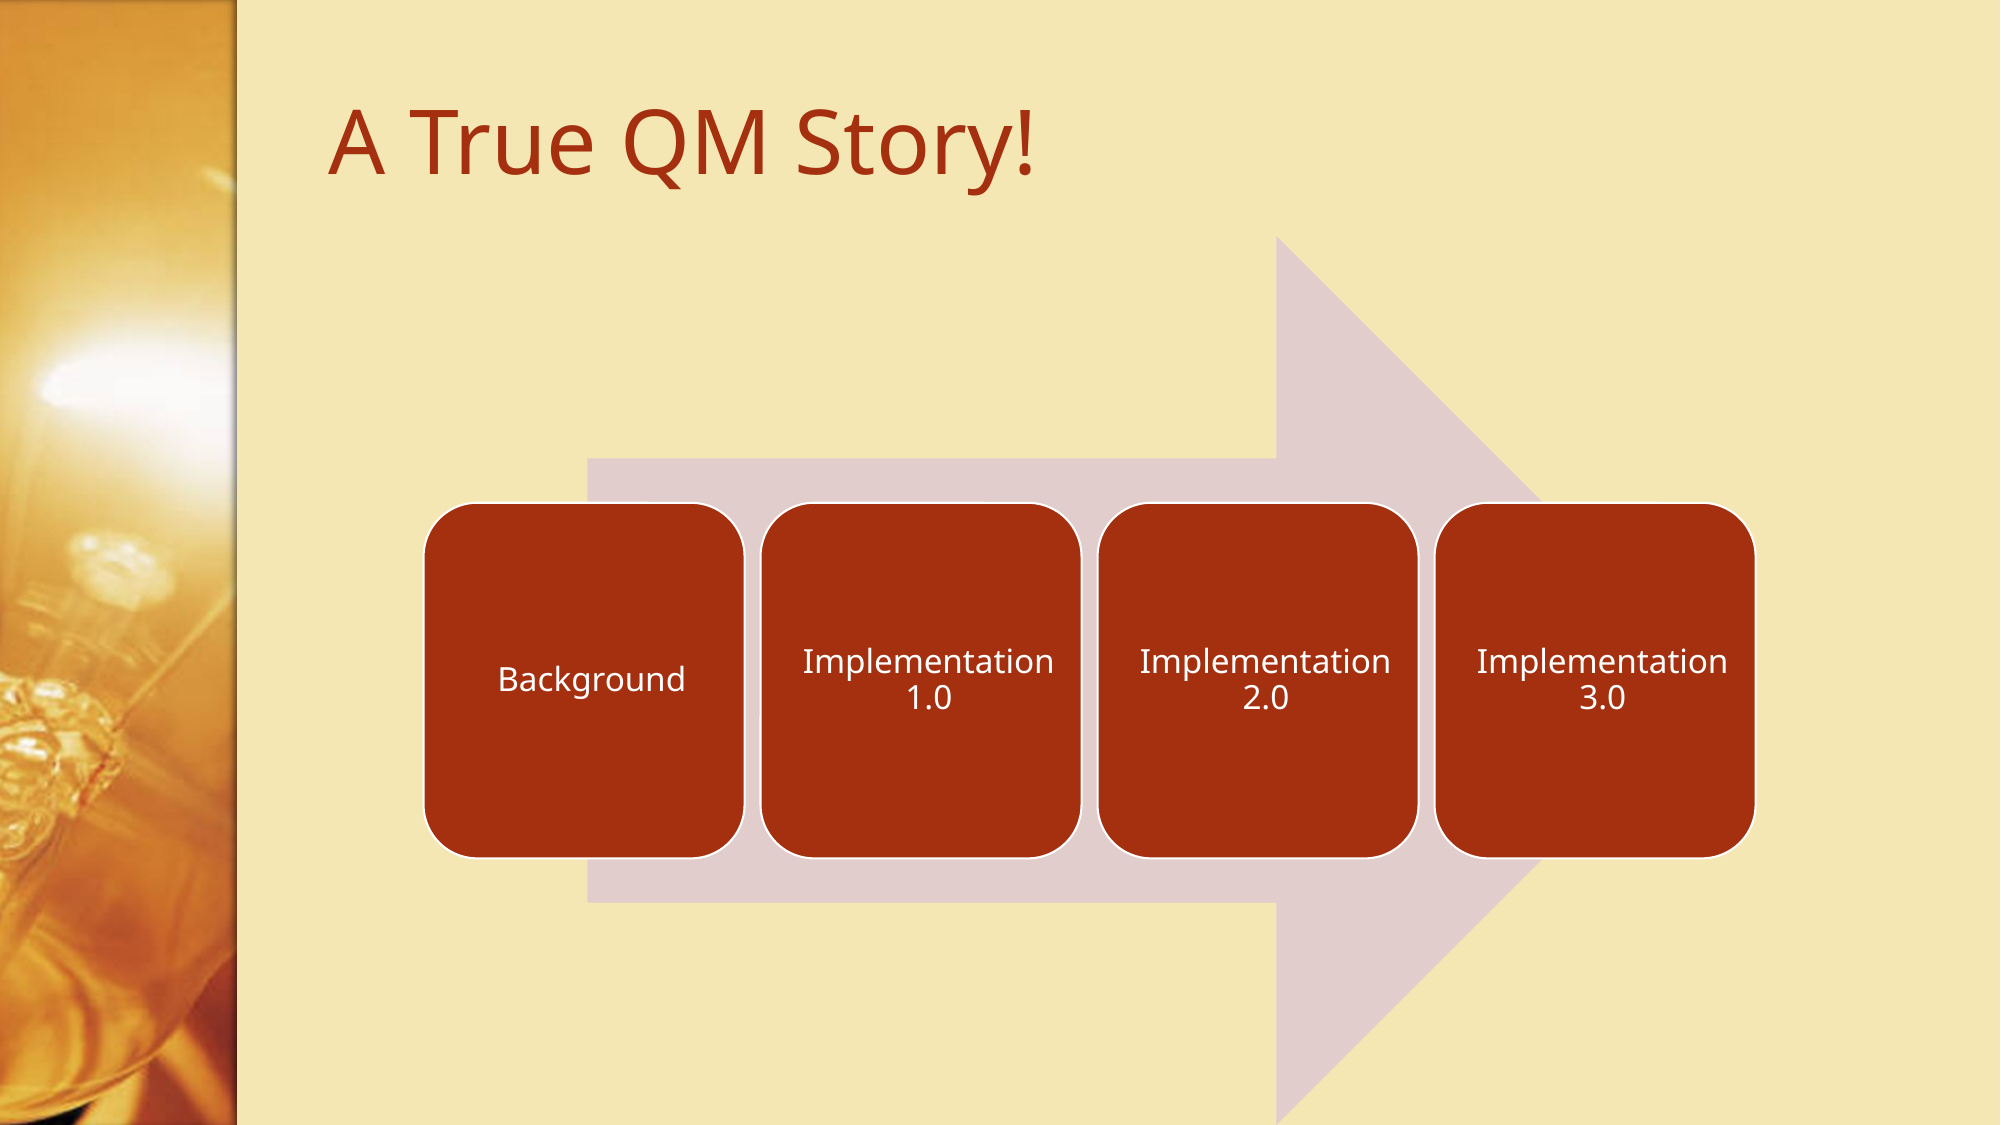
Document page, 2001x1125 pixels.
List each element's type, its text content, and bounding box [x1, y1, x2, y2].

picture [0, 0, 237, 1125]
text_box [422, 236, 1757, 1125]
title A True QM Story! [313, 45, 1954, 233]
